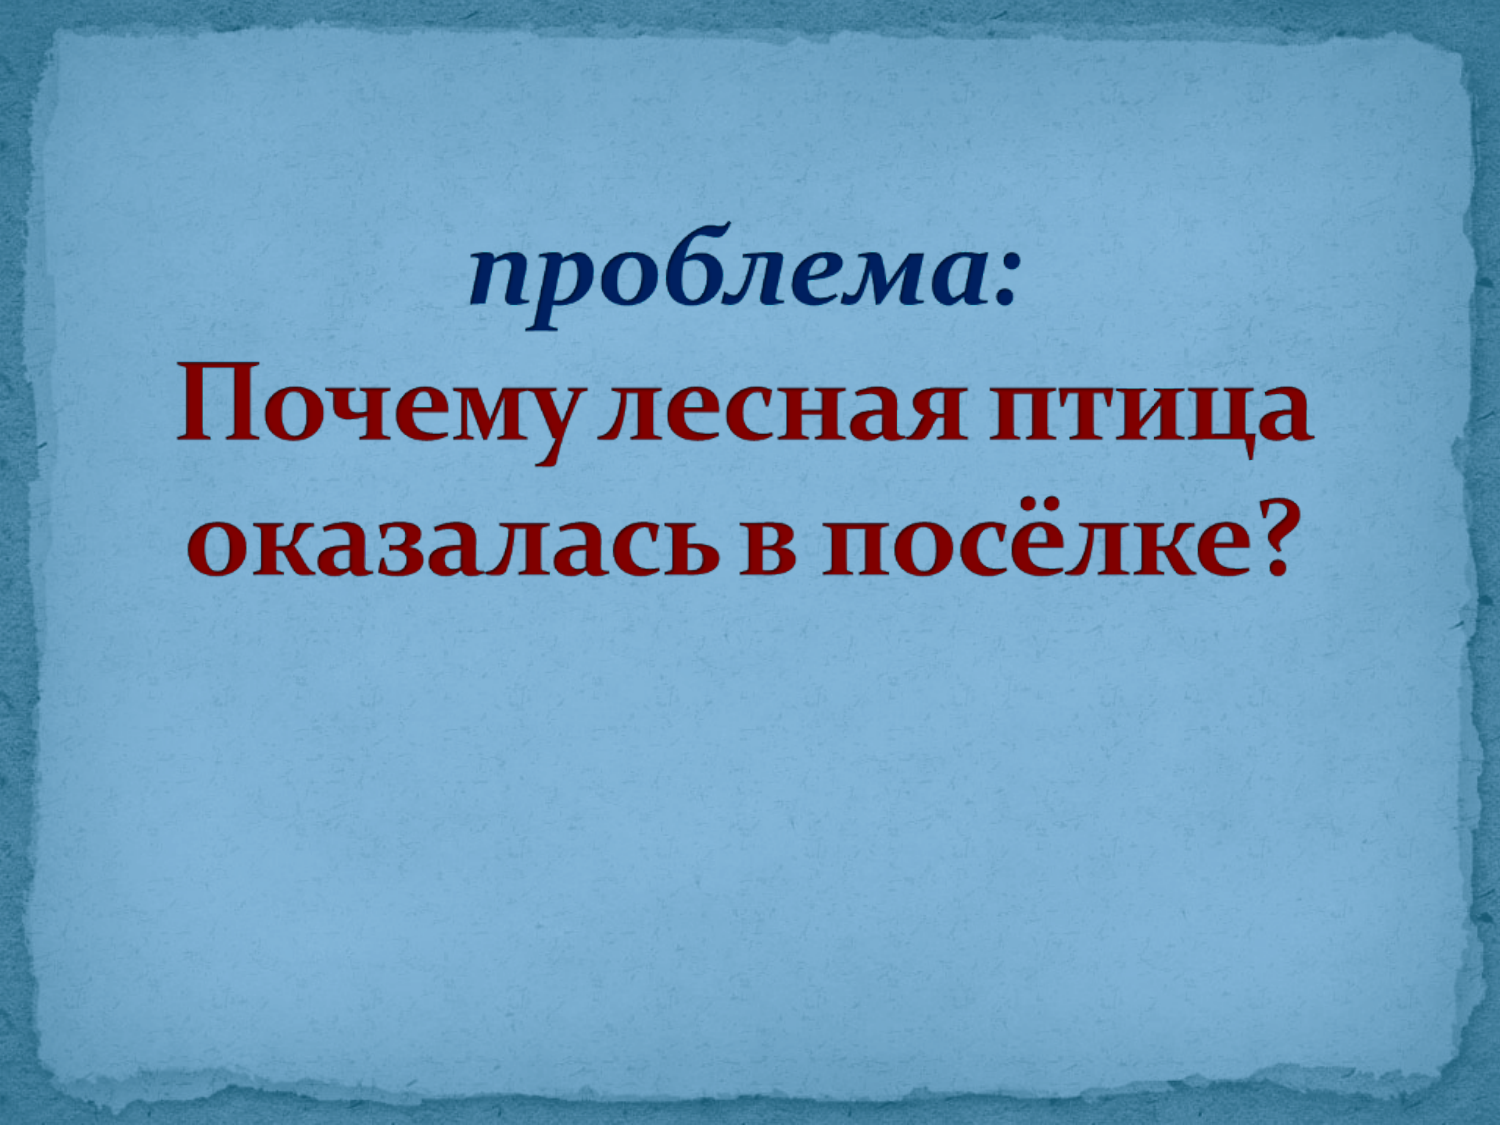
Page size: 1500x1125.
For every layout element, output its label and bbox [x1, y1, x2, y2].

title [87, 164, 1403, 616]
